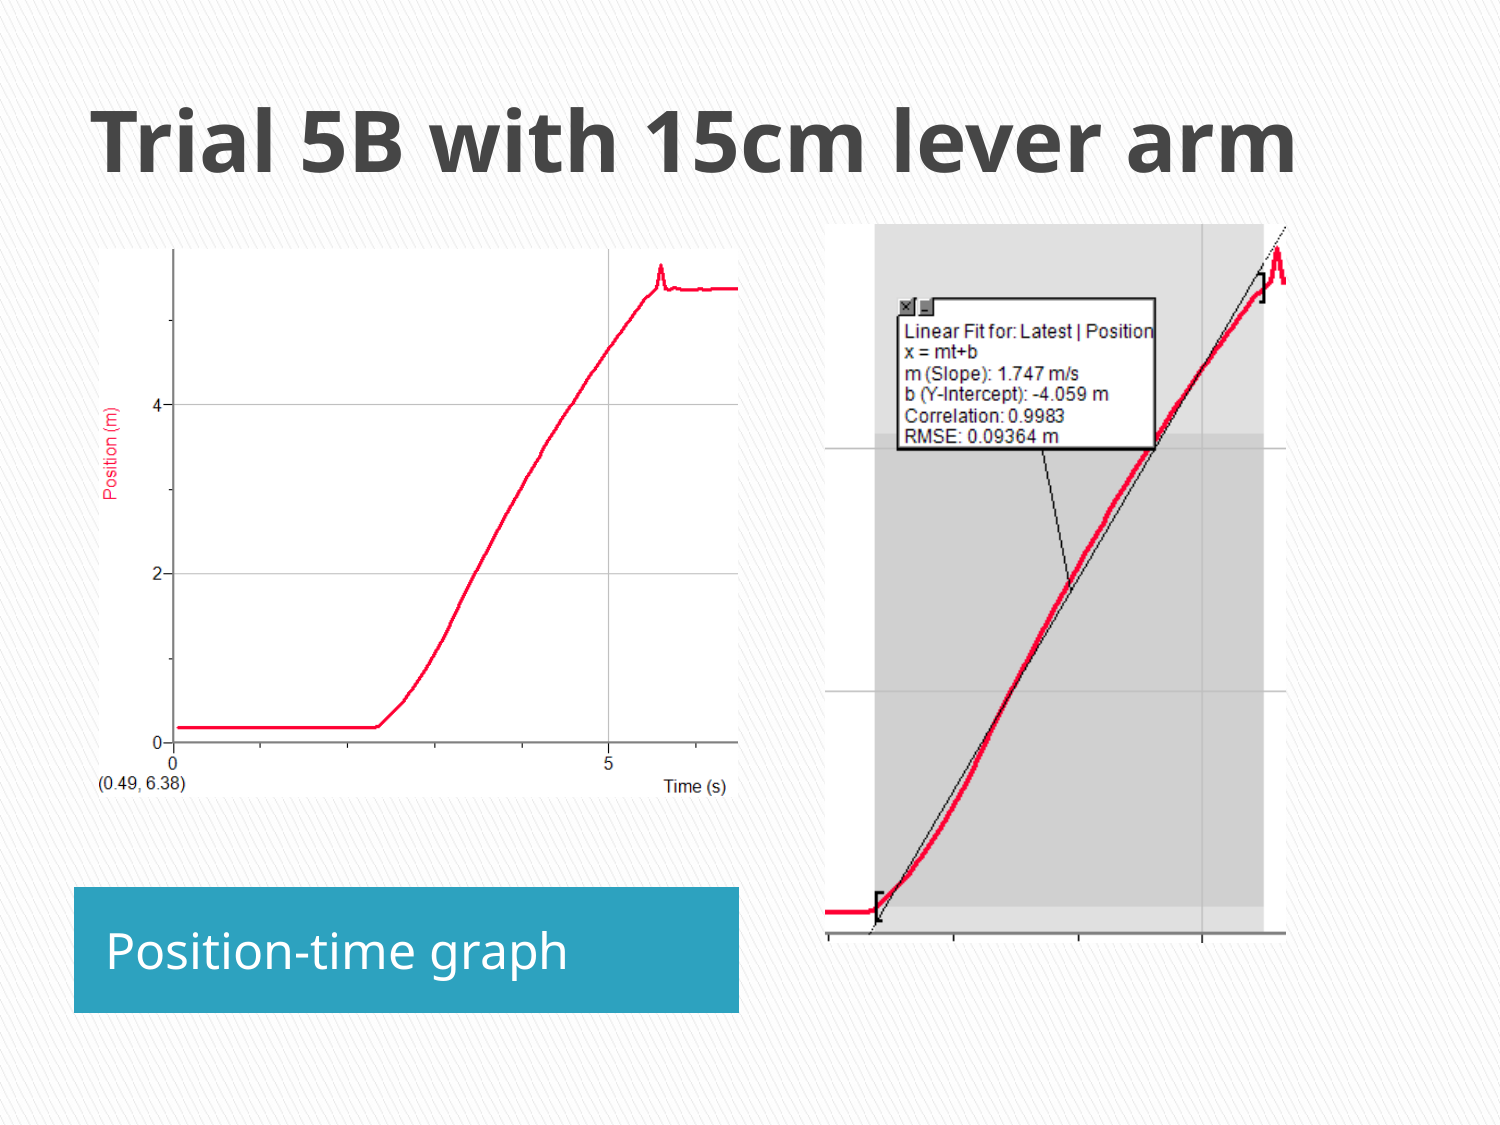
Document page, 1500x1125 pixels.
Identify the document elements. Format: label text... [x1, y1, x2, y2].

title Trial 5B with 15cm lever arm [75, 44, 1425, 233]
picture [99, 249, 738, 798]
picture [824, 224, 1287, 943]
list Position-time graph [74, 887, 739, 1013]
